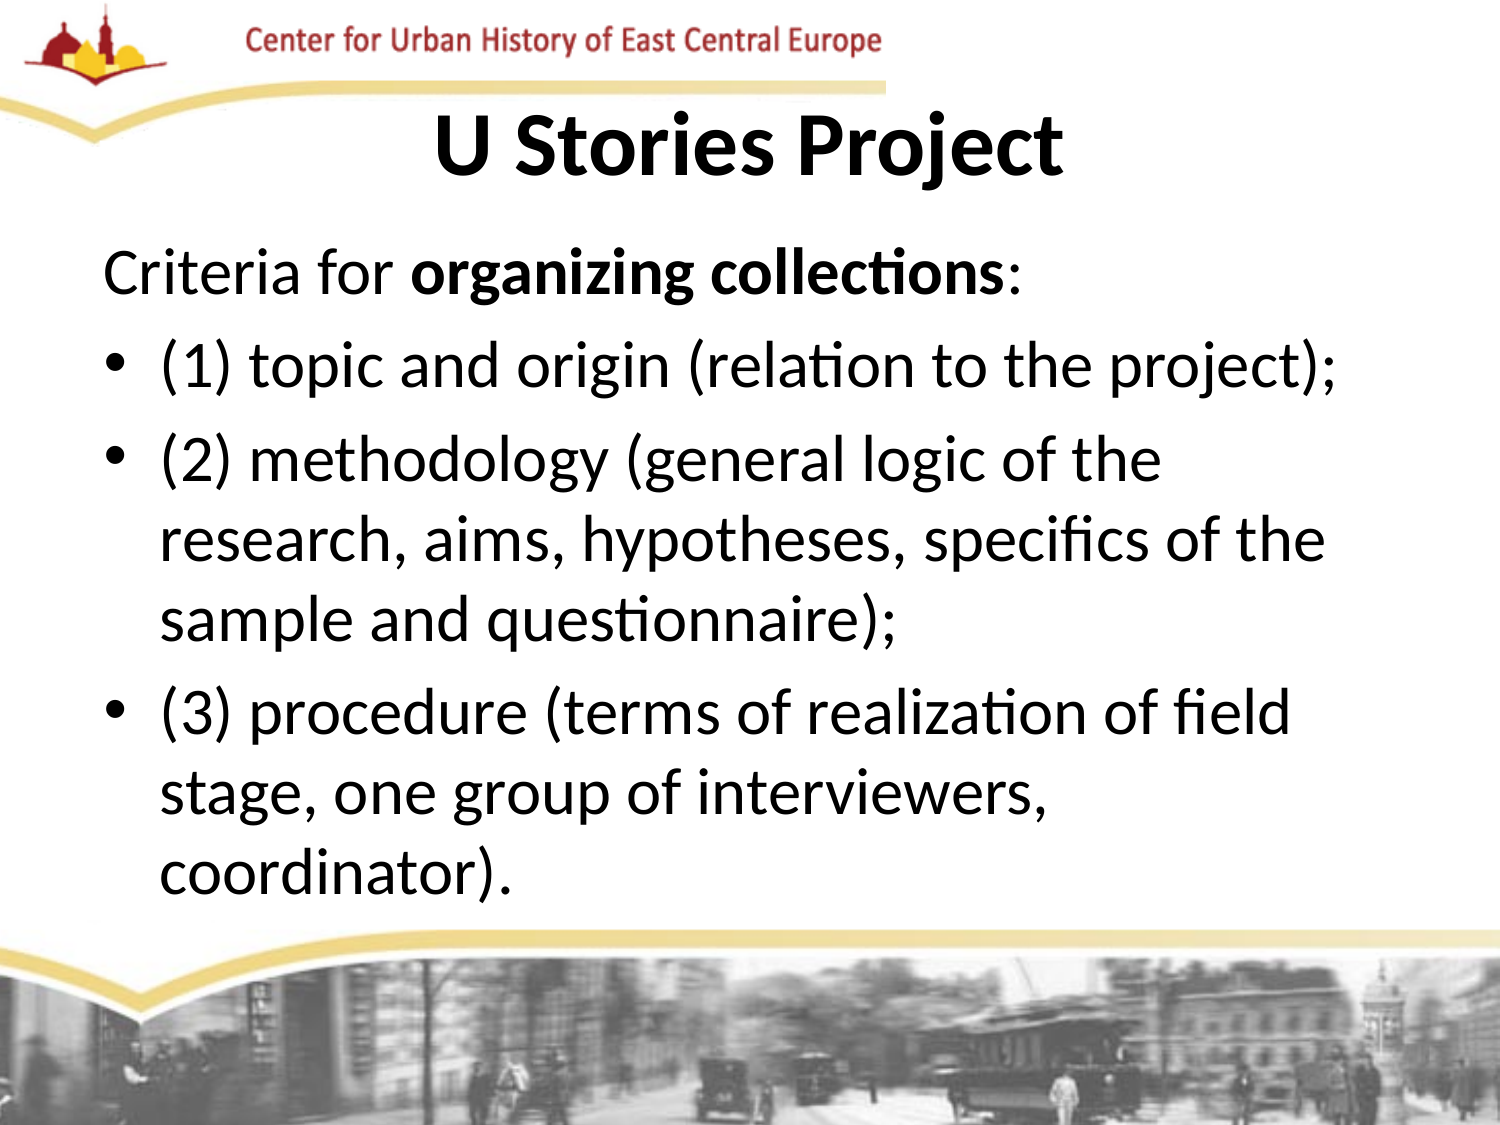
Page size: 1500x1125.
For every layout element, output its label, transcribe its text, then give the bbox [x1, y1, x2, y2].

list Criteria for organizing collections: (1) topic and origin (relation to the project); (2) methodology (general logic of the research, aims, hypotheses, specifics of the sample and questionnaire); (3) procedure (terms of realization of field stage, one group of interviewers, coordinator). [88, 233, 1425, 919]
picture [0, 920, 1500, 1125]
title U Stories Project [75, 45, 1425, 233]
picture [0, 0, 887, 148]
